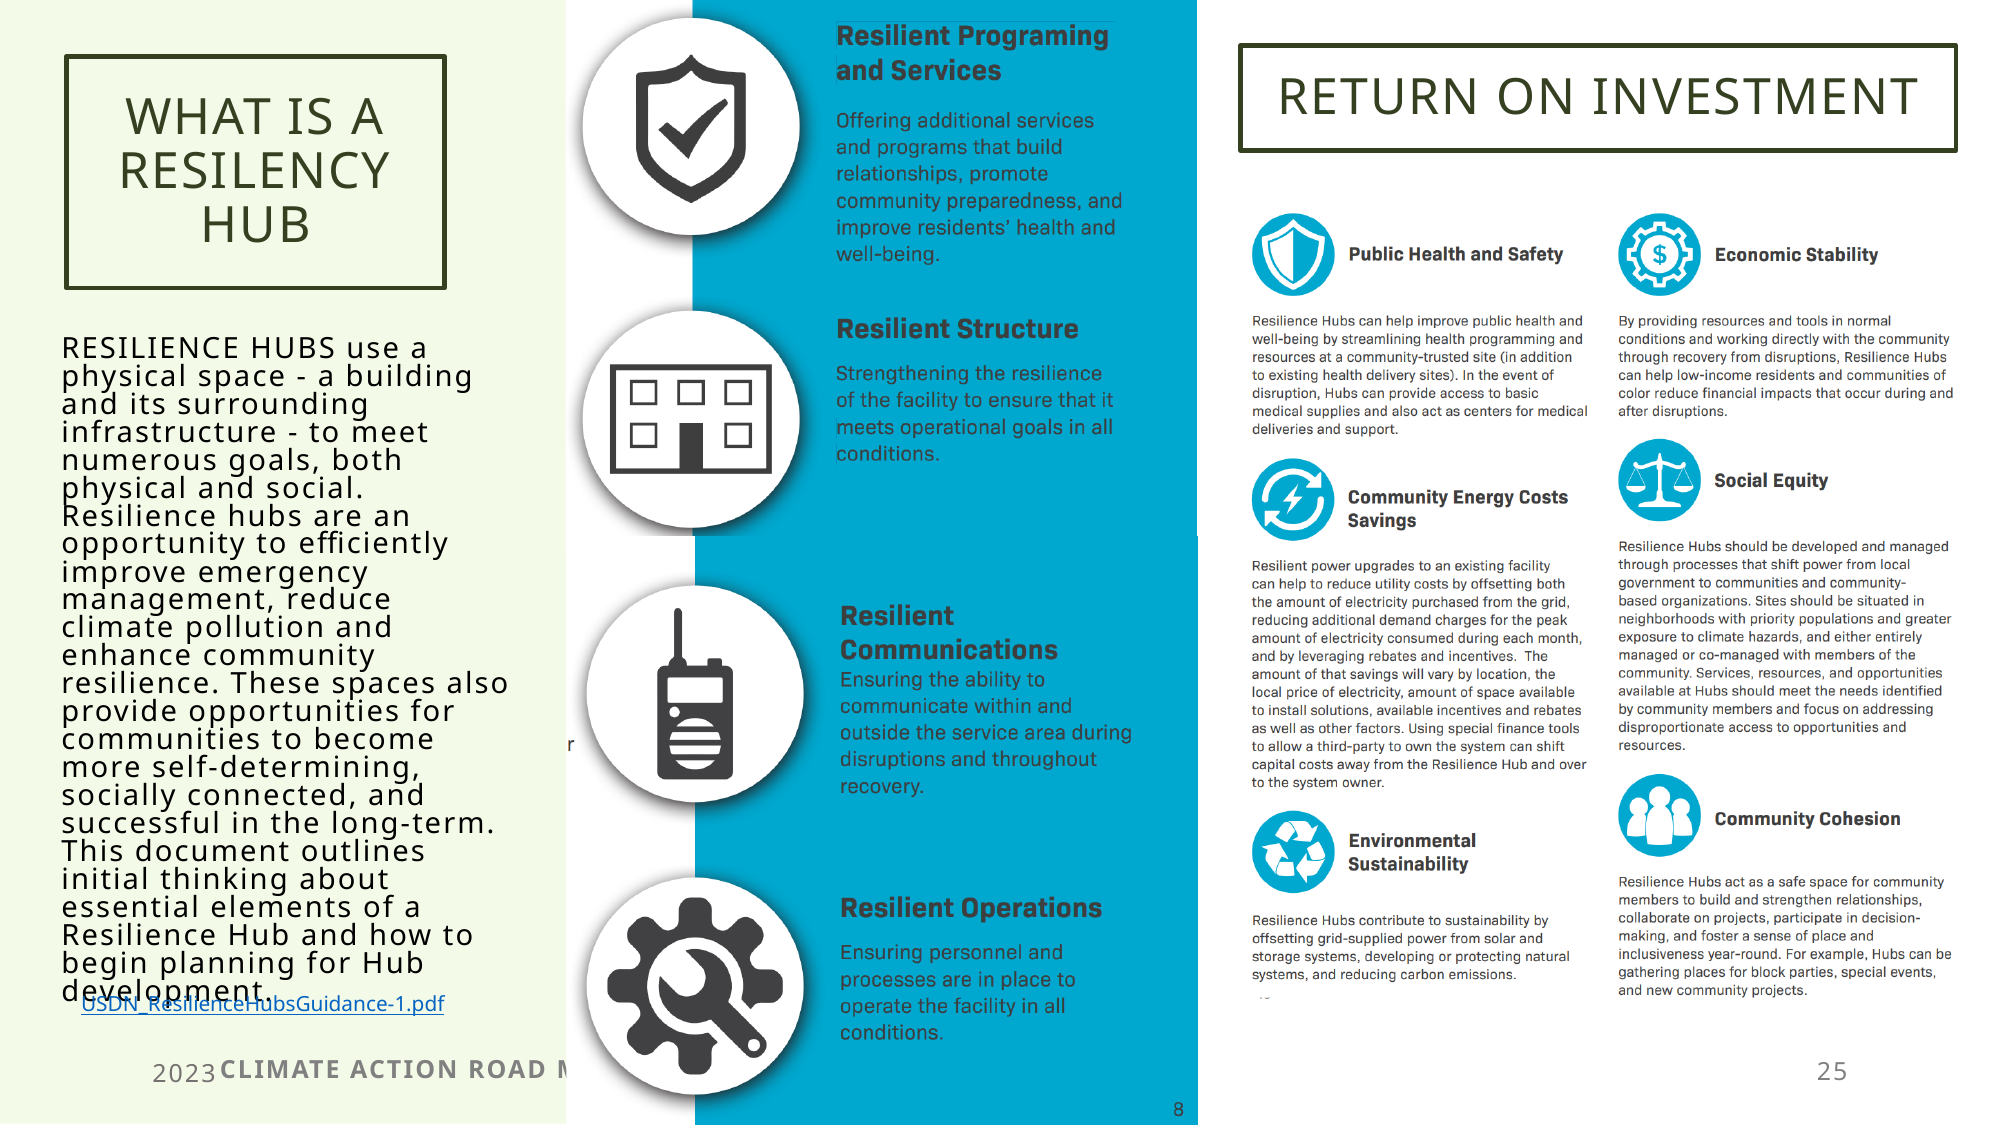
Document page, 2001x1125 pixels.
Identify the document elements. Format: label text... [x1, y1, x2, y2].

picture [913, 903, 926, 917]
picture [1078, 30, 1091, 44]
picture [890, 611, 894, 624]
picture [1105, 220, 1114, 234]
picture [1085, 729, 1093, 739]
picture [1030, 30, 1042, 45]
picture [986, 324, 993, 337]
picture [842, 899, 856, 916]
picture [898, 897, 902, 916]
picture [940, 320, 949, 337]
picture [886, 31, 890, 44]
picture [869, 59, 882, 80]
picture [960, 26, 973, 44]
picture [1074, 903, 1086, 916]
picture [909, 65, 921, 80]
picture [1112, 197, 1117, 206]
picture [926, 324, 938, 337]
picture [894, 25, 898, 44]
picture [1089, 903, 1101, 917]
picture [859, 645, 872, 659]
picture [910, 324, 922, 338]
text_box USDN_ResilienceHubsGuidance-1.pdf [66, 983, 566, 1027]
picture [1030, 645, 1041, 658]
picture [978, 672, 986, 686]
picture [892, 61, 905, 79]
picture [1240, 208, 1974, 1008]
picture [900, 645, 920, 658]
picture [944, 899, 953, 916]
picture [929, 611, 941, 624]
picture [838, 320, 852, 337]
picture [871, 30, 883, 45]
picture [935, 113, 939, 126]
picture [861, 224, 869, 237]
picture [875, 611, 887, 625]
picture [889, 448, 893, 459]
picture [913, 611, 926, 625]
picture [1013, 903, 1022, 916]
picture [1012, 324, 1024, 338]
picture [890, 903, 894, 916]
picture [854, 729, 861, 739]
picture [1059, 974, 1063, 986]
picture [881, 1025, 885, 1038]
picture [987, 30, 1000, 45]
picture [924, 195, 929, 207]
picture [1065, 324, 1077, 338]
picture [1002, 976, 1010, 989]
picture [953, 220, 962, 234]
picture [962, 898, 977, 917]
picture [926, 30, 938, 44]
picture [940, 27, 949, 44]
picture [957, 645, 961, 658]
picture [860, 903, 872, 917]
slide_number 25 [1606, 1042, 1863, 1103]
picture [1013, 645, 1026, 659]
picture [1038, 899, 1047, 916]
picture [1003, 30, 1016, 50]
slide_number 2023 [137, 1042, 566, 1103]
picture [929, 903, 941, 916]
picture [925, 645, 937, 659]
picture [876, 645, 896, 658]
picture [1024, 903, 1036, 917]
picture [856, 30, 868, 45]
picture [1057, 903, 1070, 917]
picture [996, 324, 1008, 338]
picture [958, 319, 972, 338]
picture [997, 903, 1010, 917]
picture [860, 611, 872, 625]
footer CLIMATE ACTION ROAD MAP [194, 1038, 566, 1099]
picture [871, 324, 883, 338]
list RESILIENCE HUBS use a physical space - a building and its surrounding infrastructure - to meet numerous goals, both physical and social. Resilience hubs are an opportunity to efficiently improve emergency management, reduce climate pollution and enhance community resilience. These spaces also provide opportunities for communities to become more self-determining, socially connected, and successful in the long-term. This document outlines initial thinking about essential elements of a Resilience Hub and how to begin planning for Hub development. [46, 328, 530, 623]
picture [894, 318, 898, 337]
picture [974, 320, 983, 337]
picture [1046, 30, 1066, 44]
picture [942, 119, 947, 127]
picture [964, 645, 976, 659]
picture [842, 607, 856, 624]
picture [1045, 645, 1057, 659]
picture [838, 65, 849, 80]
picture [989, 65, 1000, 80]
picture [1015, 424, 1022, 435]
picture [1078, 725, 1082, 738]
picture [1038, 324, 1051, 338]
picture [886, 324, 890, 337]
picture [875, 903, 887, 917]
picture [980, 645, 991, 659]
picture [941, 645, 953, 658]
picture [950, 66, 954, 79]
picture [856, 324, 868, 338]
picture [898, 605, 902, 624]
picture [853, 65, 865, 79]
picture [994, 641, 1009, 658]
picture [1094, 30, 1107, 50]
picture [1026, 320, 1035, 337]
picture [944, 607, 953, 624]
text_box RETURN ON INVESTMENT [1240, 45, 1956, 151]
picture [842, 673, 850, 686]
picture [981, 903, 994, 922]
picture [919, 166, 923, 180]
picture [565, 0, 808, 1125]
picture [925, 65, 947, 79]
picture [973, 65, 985, 80]
picture [1020, 30, 1028, 44]
picture [1010, 197, 1015, 205]
picture [977, 30, 985, 44]
picture [842, 640, 856, 659]
title WHAT IS A RESILENCY HUB [64, 54, 447, 290]
picture [958, 65, 970, 80]
picture [910, 30, 922, 45]
picture [1055, 324, 1063, 337]
picture [979, 197, 985, 211]
picture [838, 26, 852, 44]
